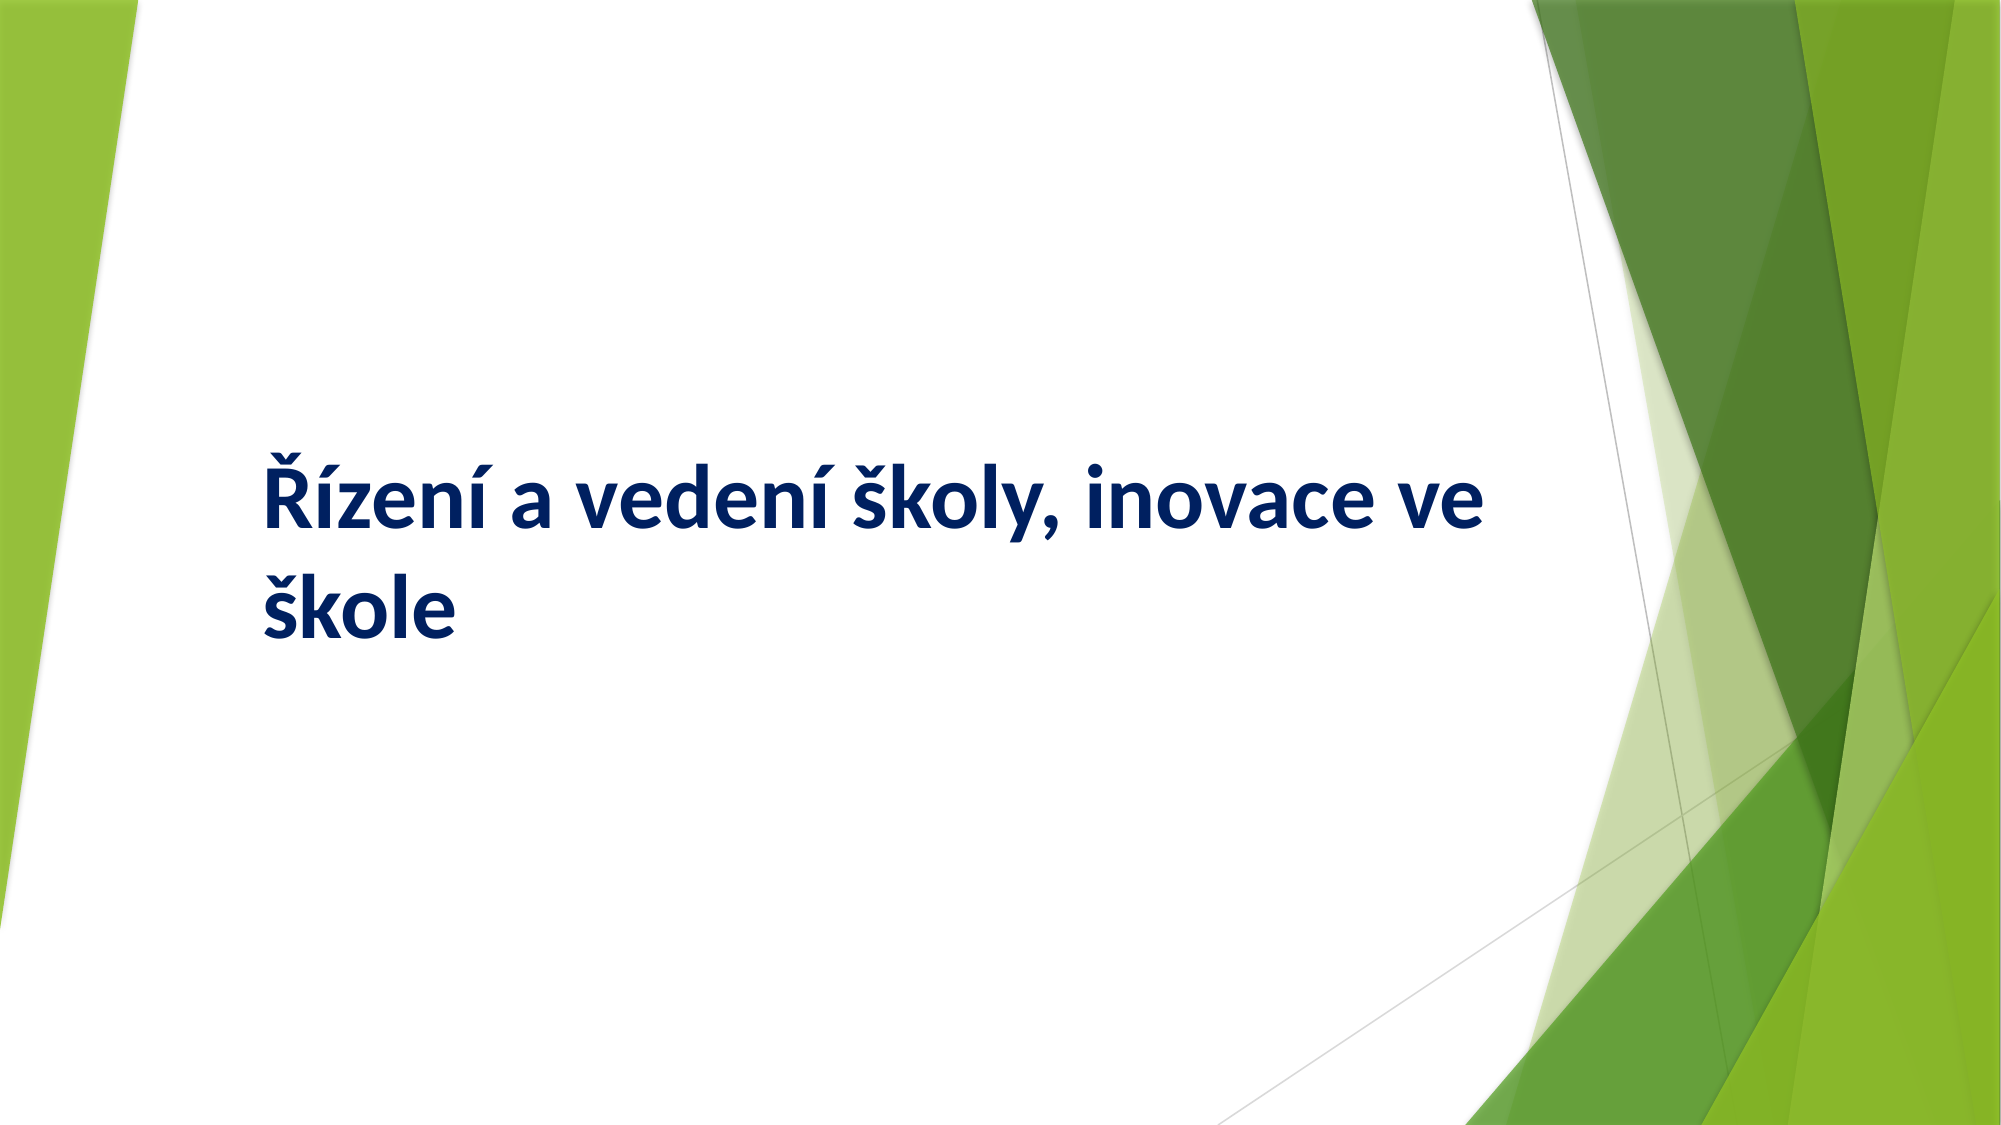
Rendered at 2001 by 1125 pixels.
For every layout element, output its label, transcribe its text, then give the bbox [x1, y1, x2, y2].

title Řízení a vedení školy, inovace ve škole [247, 394, 1522, 665]
